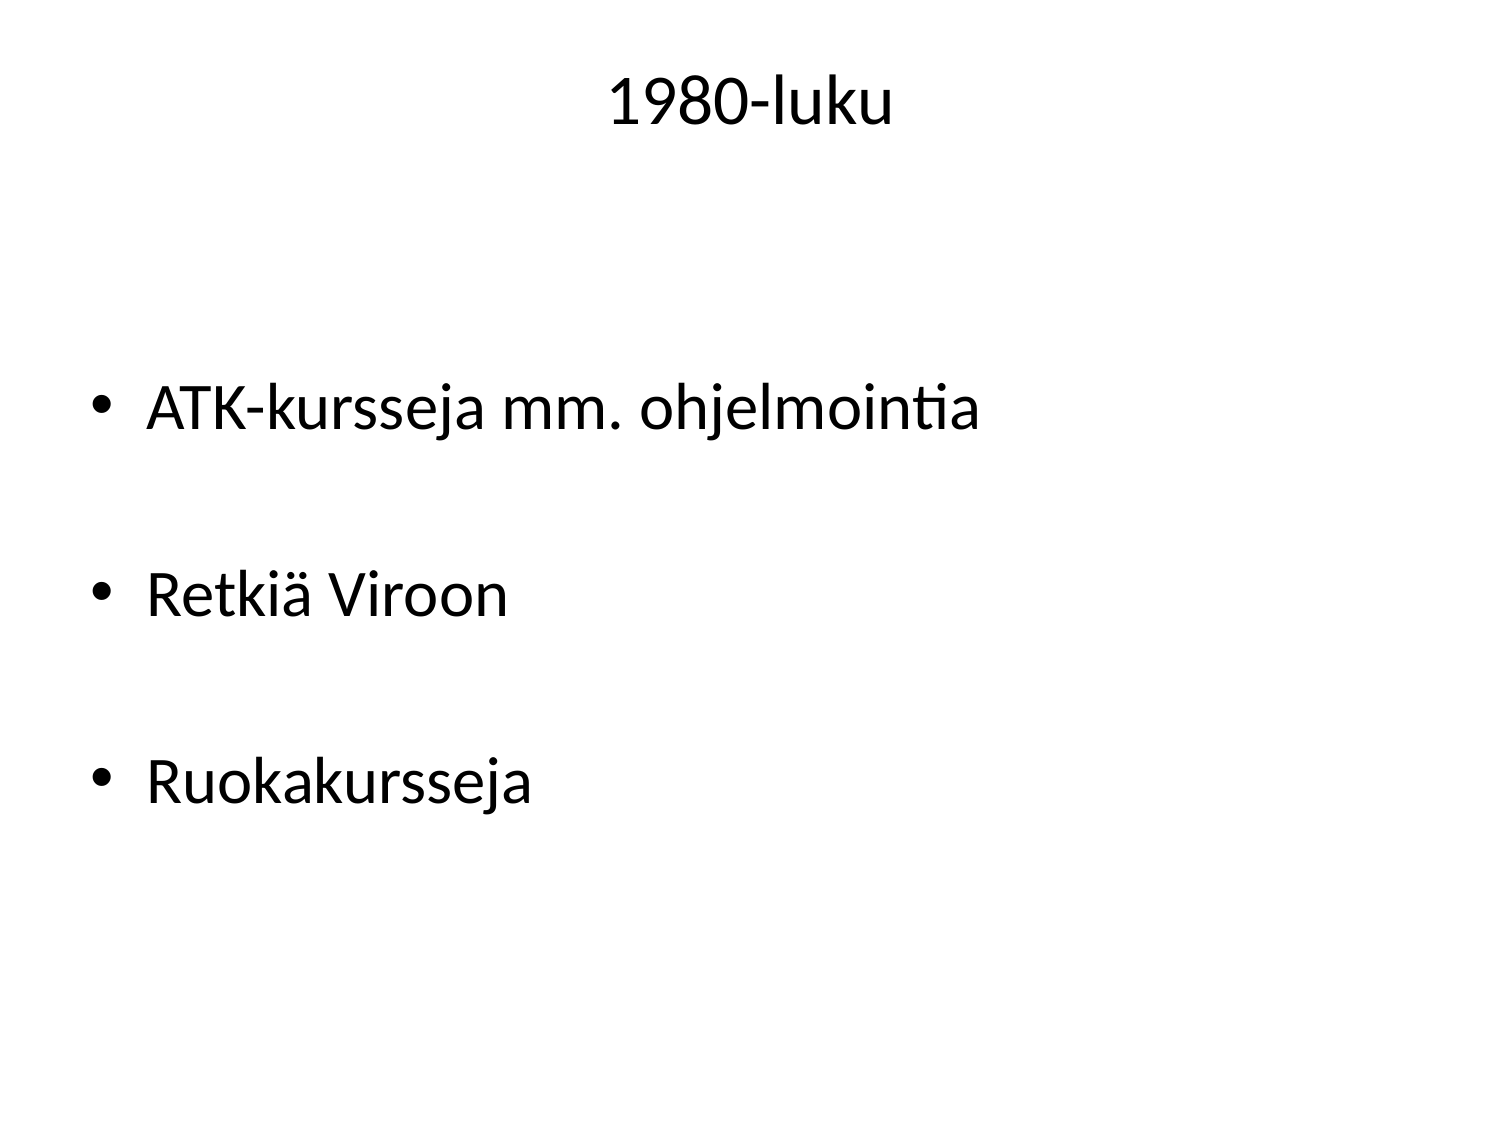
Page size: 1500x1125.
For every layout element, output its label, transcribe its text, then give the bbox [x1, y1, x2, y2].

title 1980-luku [75, 45, 1425, 233]
list ATK-kursseja mm. ohjelmointia Retkiä Viroon Ruokakursseja [75, 262, 1425, 1005]
